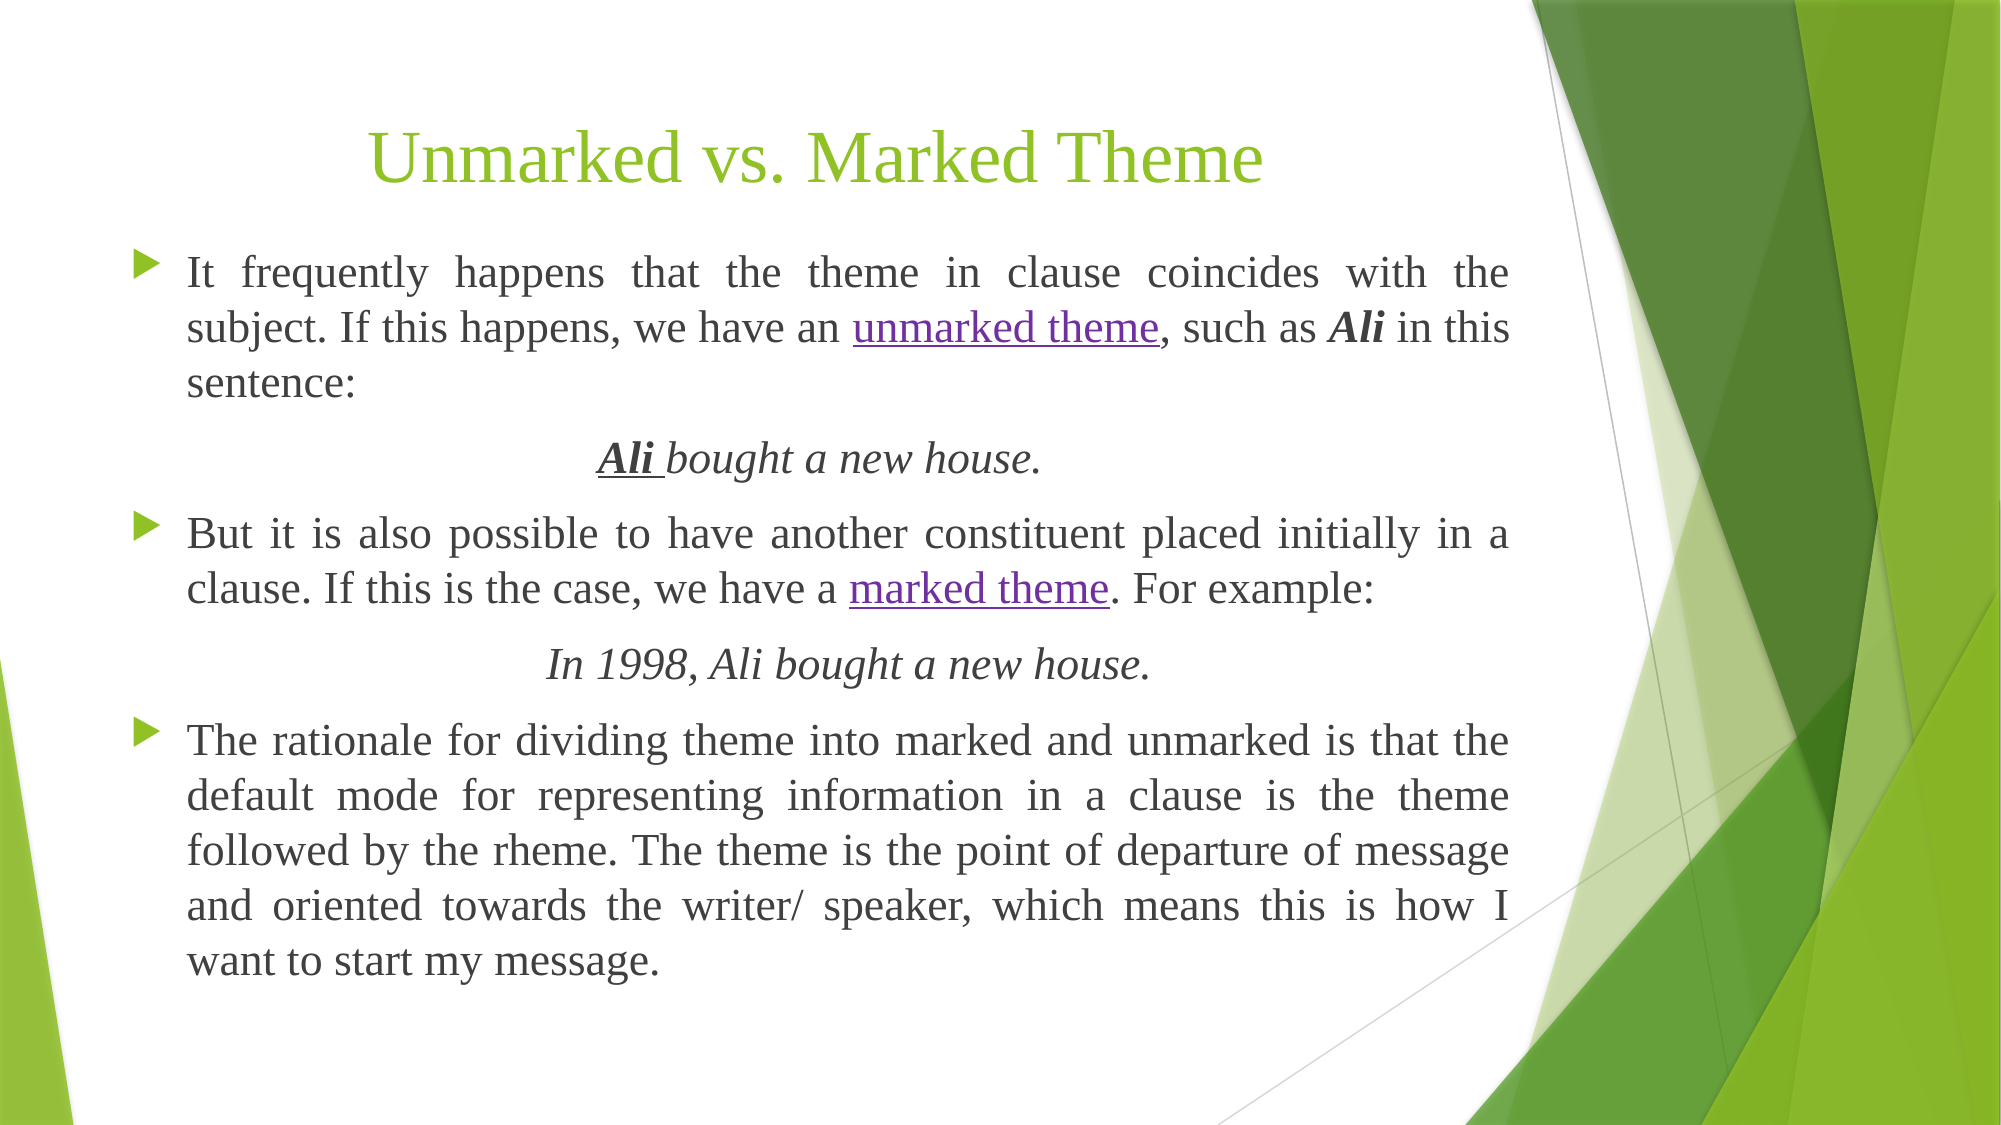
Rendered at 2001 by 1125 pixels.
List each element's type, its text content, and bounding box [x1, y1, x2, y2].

title Unmarked vs. Marked Theme [111, 99, 1522, 317]
list It frequently happens that the theme in clause coincides with the subject. If this happens, we have an unmarked theme, such as Ali in this sentence: Ali bought a new house. But it is also possible to have another constituent placed initially in a clause. If this is the case, we have a marked theme. For example: In 1998, Ali bought a new house. The rationale for dividing theme into marked and unmarked is that the default mode for representing information in a clause is the theme followed by the rheme. The theme is the point of departure of message and oriented towards the writer/ speaker, which means this is how I want to start my message. [115, 233, 1526, 871]
